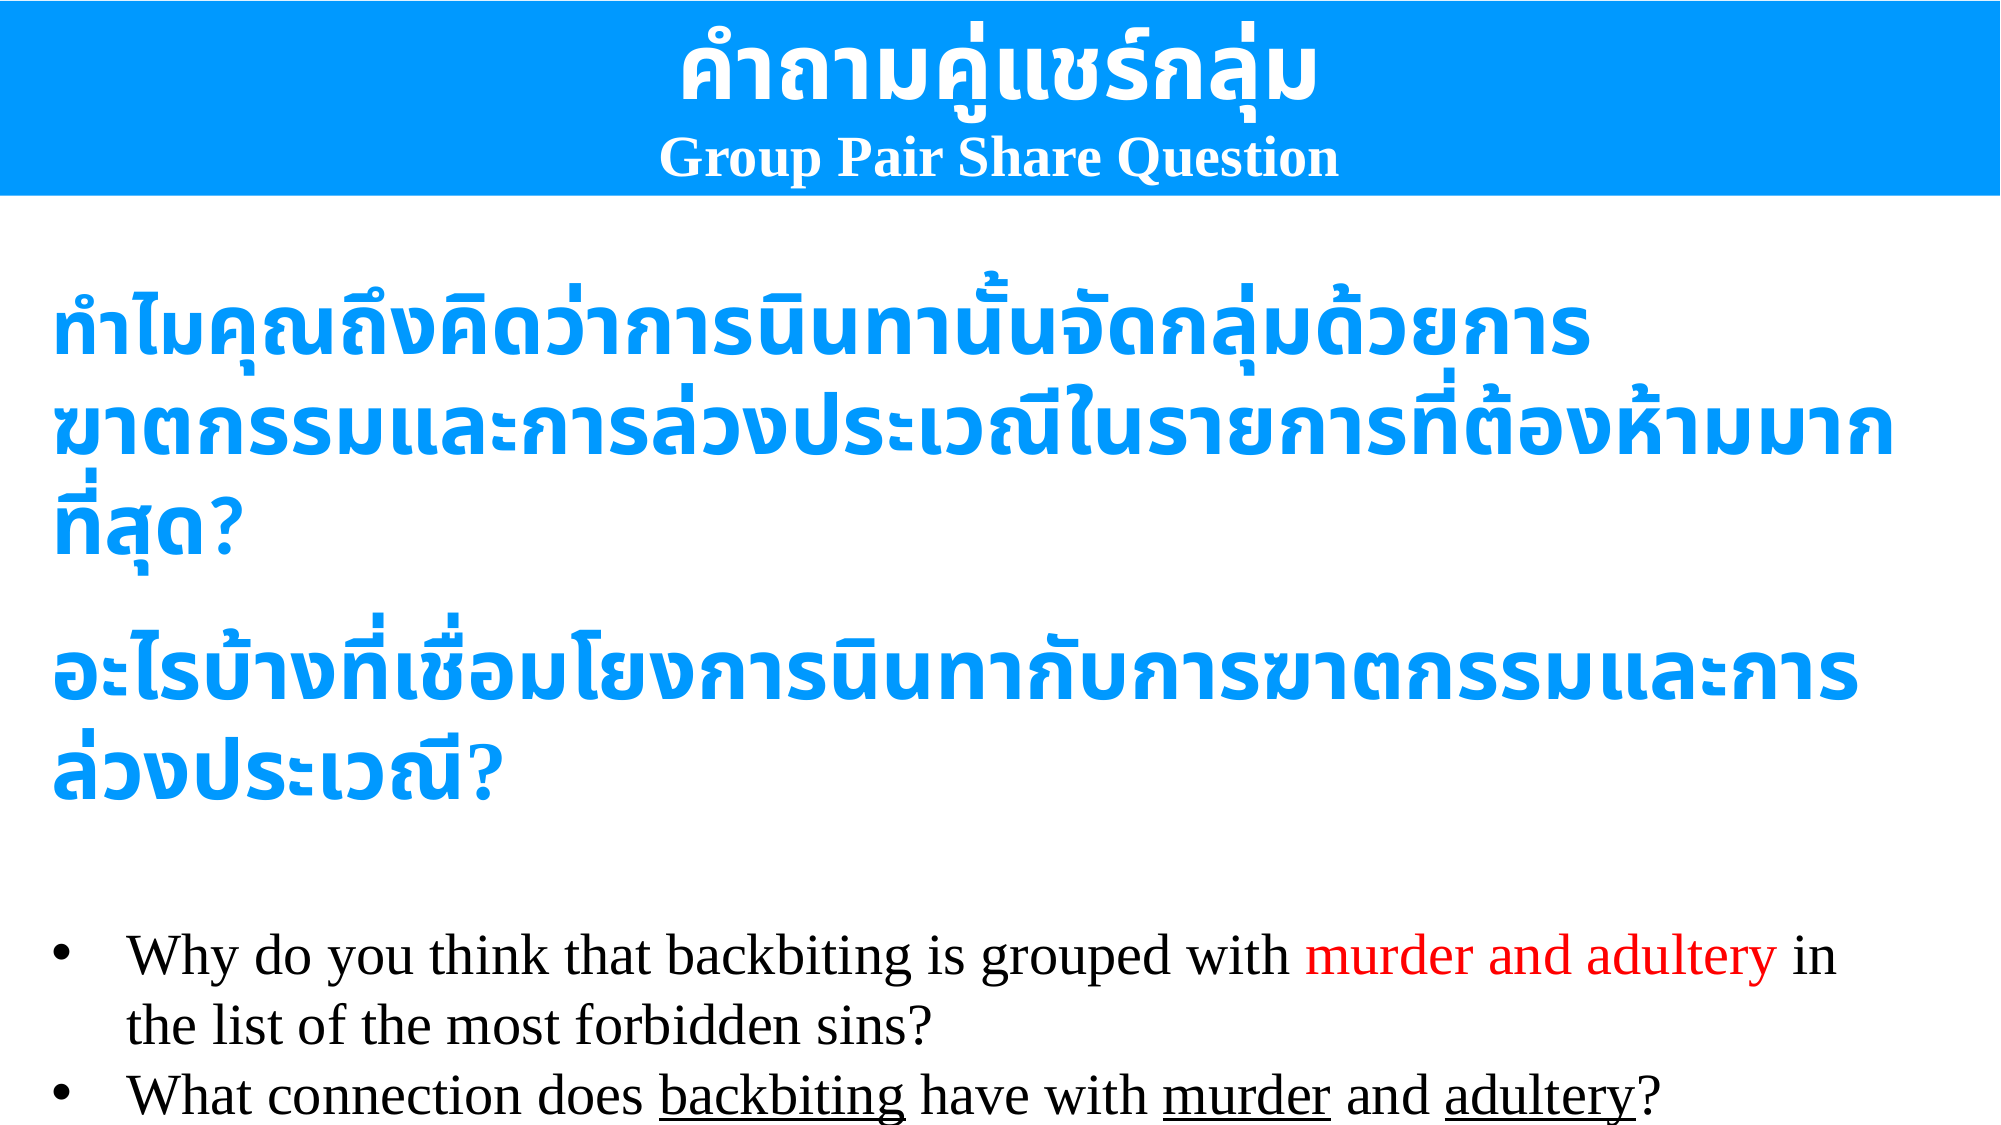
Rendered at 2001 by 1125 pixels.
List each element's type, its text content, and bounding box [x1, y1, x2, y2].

text_box คำถามคู่แชร์กลุ่ม Group Pair Share Question [0, 0, 2000, 196]
text_box ทำไมคุณถึงคิดว่าการนินทานั้นจัดกลุ่มด้วยการฆาตกรรมและการล่วงประเวณีในรายการที่ต้องห้ามมากที่สุด? อะไรบ้างที่เชื่อมโยงการนินทากับการฆาตกรรมและการล่วงประเวณี? Why do you think that backbiting is grouped with murder and adultery in the list of the most forbidden sins? What connection does backbiting have with murder and adultery? [36, 264, 1939, 1125]
